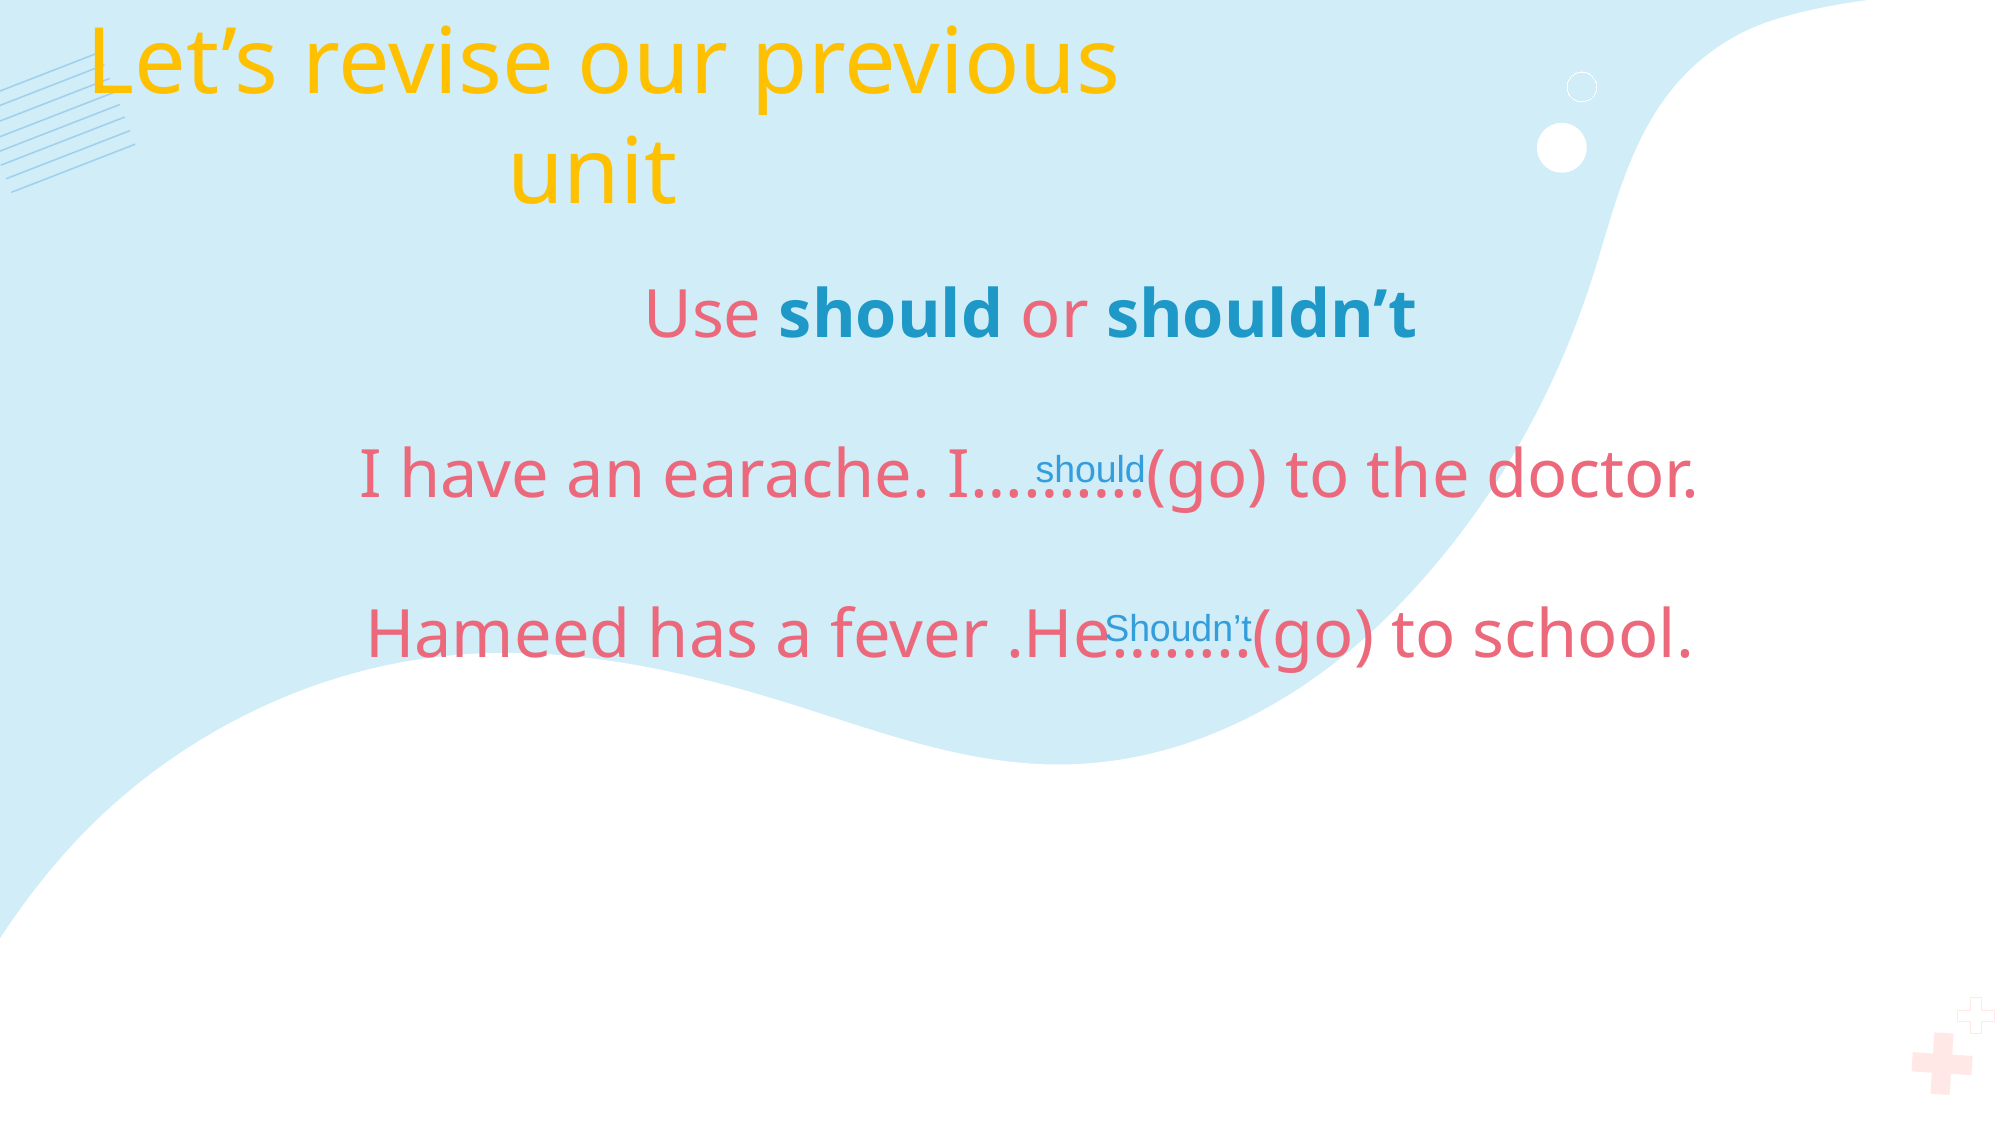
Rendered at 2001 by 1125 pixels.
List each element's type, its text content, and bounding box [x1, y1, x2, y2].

title Use should or shouldn’t I have an earache. I……….(go) to the doctor. Hameed has a fever .He……..(go) to school. [156, 249, 1904, 953]
text_box Let’s revise our previous unit [0, 0, 1209, 230]
text_box should [976, 437, 1153, 498]
text_box Shoudn’t [895, 596, 1260, 657]
